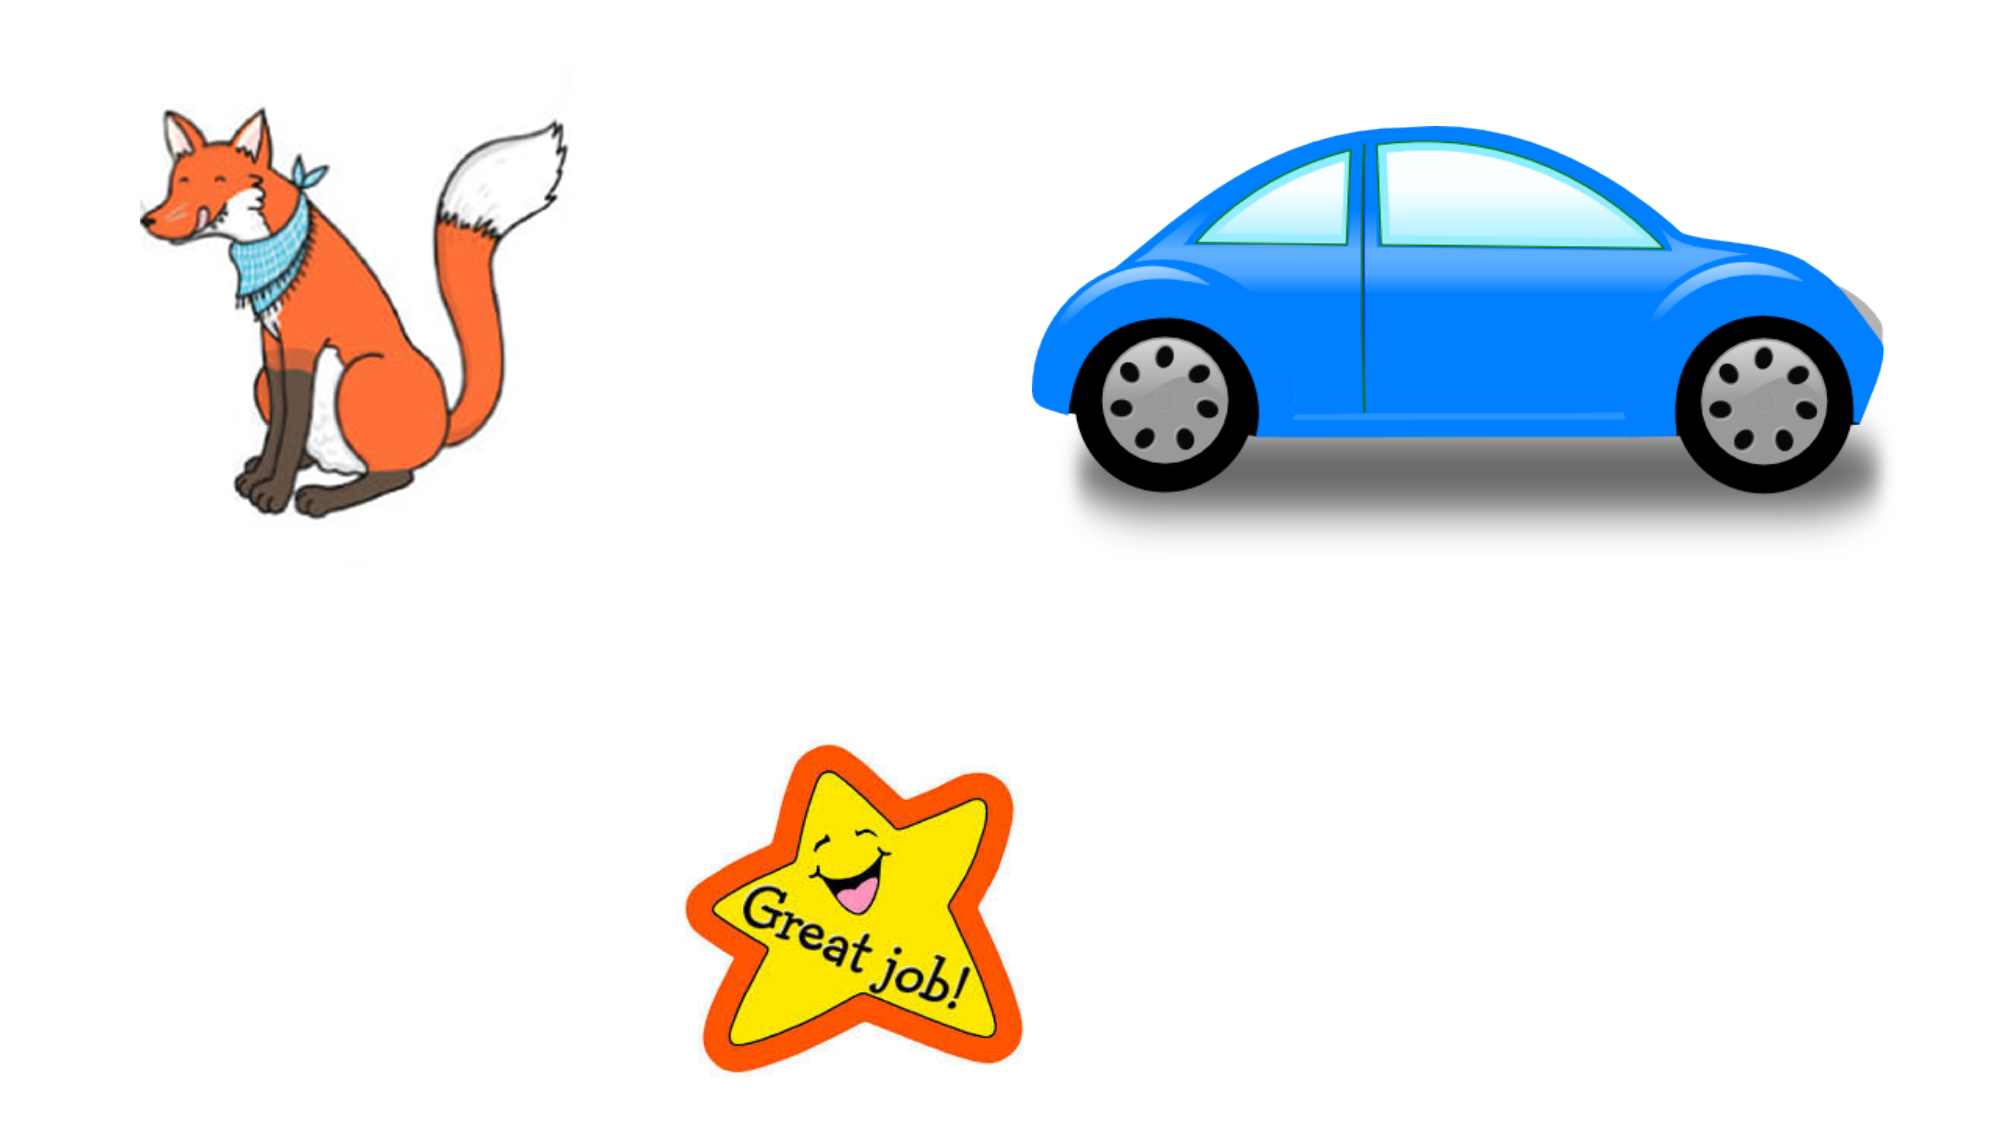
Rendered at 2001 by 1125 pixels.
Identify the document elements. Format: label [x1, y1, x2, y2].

picture [140, 68, 571, 563]
picture [673, 739, 1033, 1082]
picture [1032, 126, 1901, 563]
